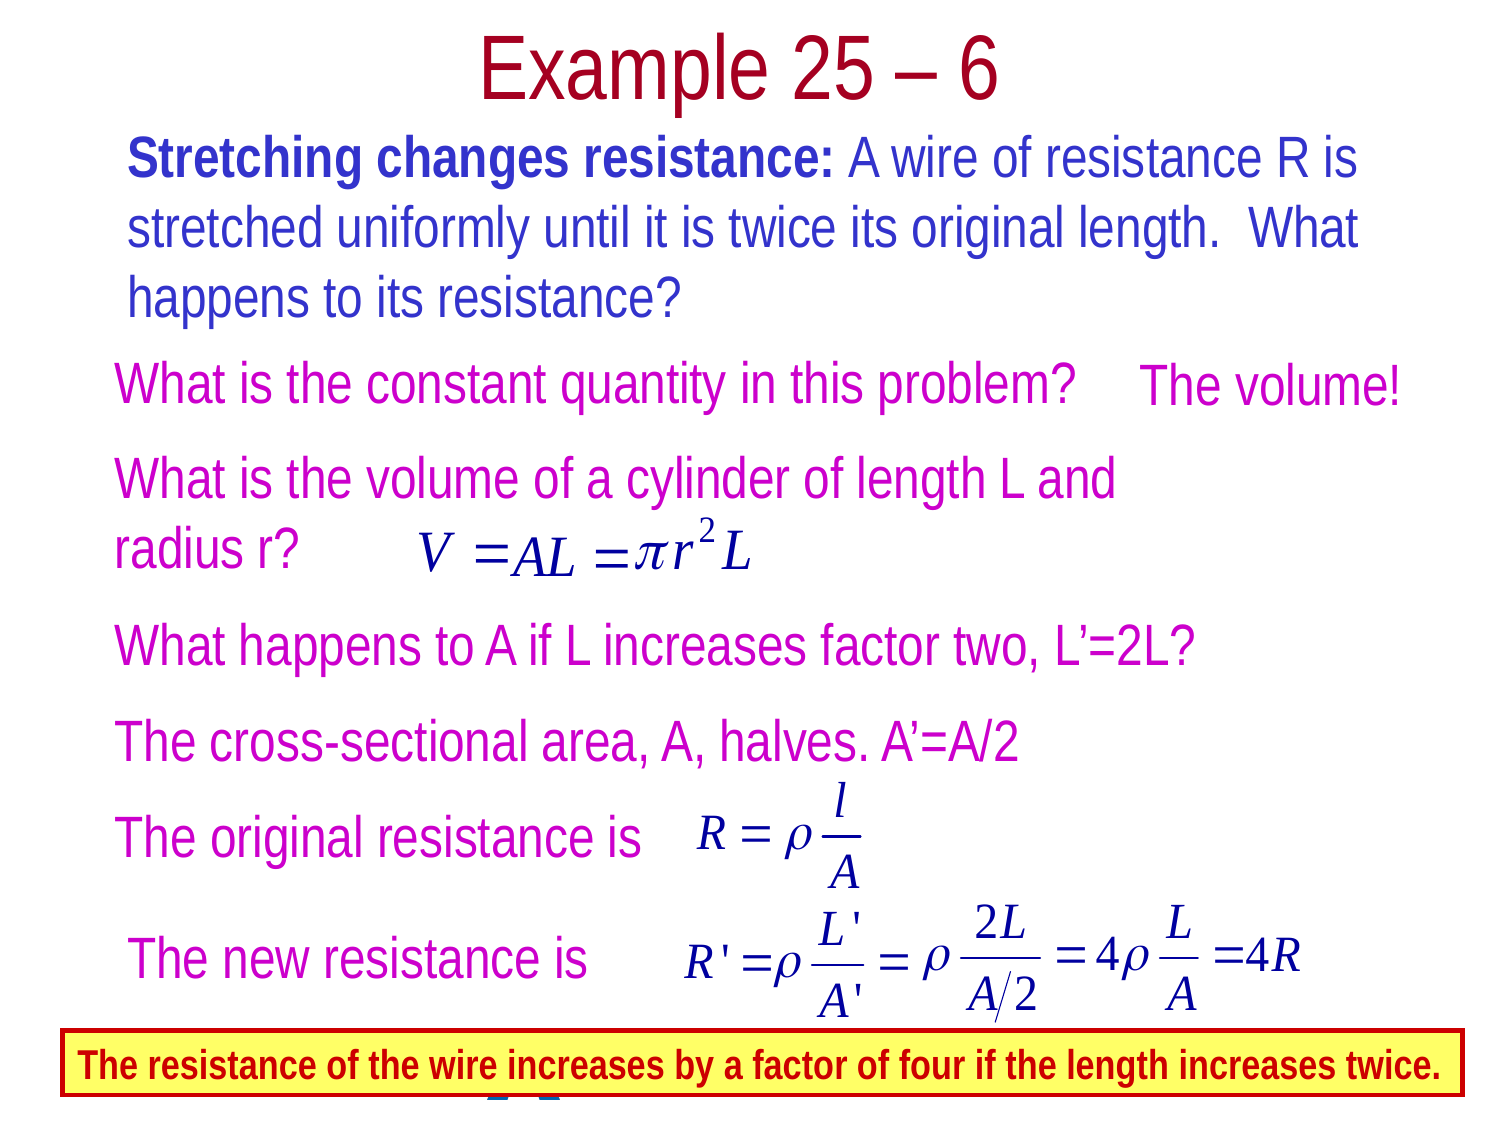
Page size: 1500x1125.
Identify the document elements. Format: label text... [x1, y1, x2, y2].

text_box What is the constant quantity in this problem? [99, 337, 1113, 423]
text_box The new resistance is [112, 912, 625, 998]
title Example 25 – 6 [37, 0, 1463, 126]
text_box The volume! [1124, 339, 1425, 495]
text_box The resistance of the wire increases by a factor of four if the length increases twice. [62, 1030, 1463, 1095]
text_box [1237, 924, 1312, 981]
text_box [674, 931, 759, 988]
text_box The original resistance is [99, 791, 738, 877]
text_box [499, 523, 623, 588]
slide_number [112, 1024, 426, 1030]
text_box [412, 517, 513, 588]
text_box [687, 803, 769, 860]
text_box Stretching changes resistance: A wire of resistance R is stretched uniformly until it is twice its original length. What happens to its resistance? [112, 112, 1400, 337]
text_box What is the volume of a cylinder of length L and radius r? [99, 433, 1175, 588]
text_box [774, 765, 872, 892]
picture [487, 1095, 512, 1100]
footer PHYS 1444-001, Summer 2020 Dr. Jaehoon Yu [512, 1024, 759, 1030]
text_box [764, 894, 907, 1029]
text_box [627, 499, 763, 586]
text_box What happens to A if L increases factor two, L’=2L? [99, 599, 1238, 685]
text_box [912, 887, 1088, 1036]
text_box The cross-sectional area, A, halves. A’=A/2 [99, 695, 1163, 781]
footer PHYS 1444-001, Summer 2020 Dr. Jaehoon Yu [512, 1095, 988, 1101]
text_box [1087, 887, 1245, 1022]
slide_number 29 [1074, 1095, 1388, 1101]
slide_number 29 [1241, 1024, 1388, 1030]
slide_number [112, 1095, 426, 1101]
